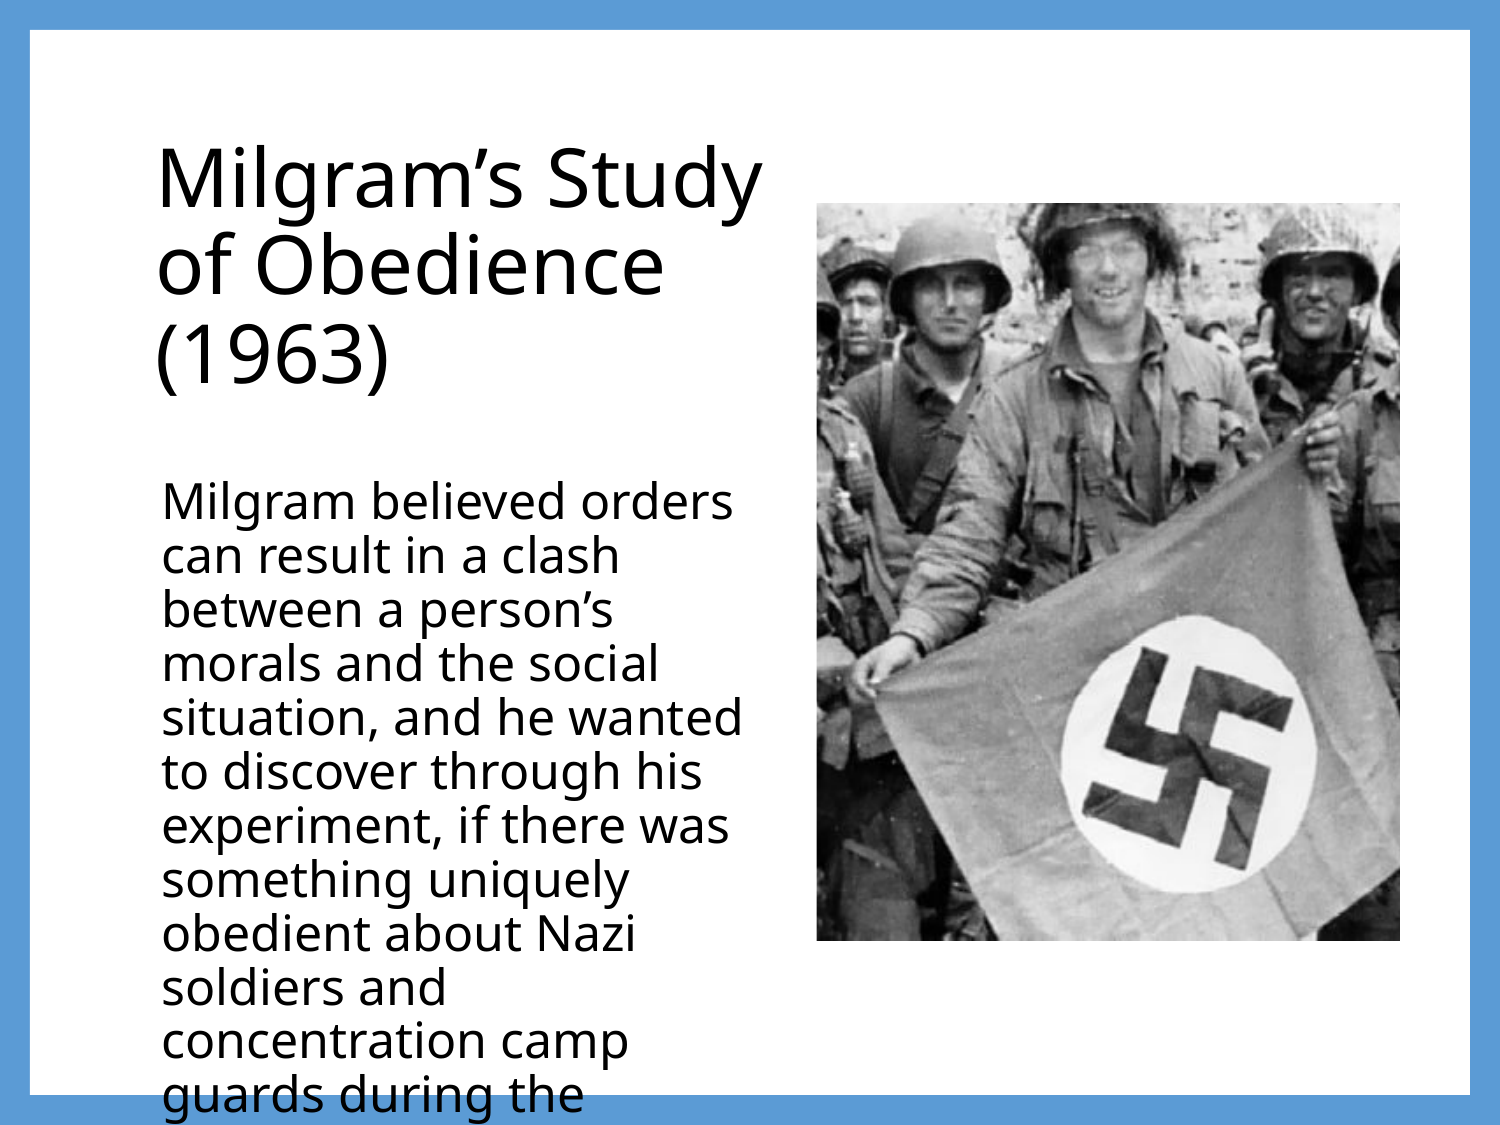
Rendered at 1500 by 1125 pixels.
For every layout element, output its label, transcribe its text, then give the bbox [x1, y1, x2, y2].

picture [816, 202, 1401, 941]
list Milgram believed orders can result in a clash between a person’s morals and the social situation, and he wanted to discover through his experiment, if there was something uniquely obedient about Nazi soldiers and concentration camp guards during the Second World War. [140, 468, 767, 1051]
title Milgram’s Study of Obedience (1963) [140, 125, 781, 413]
